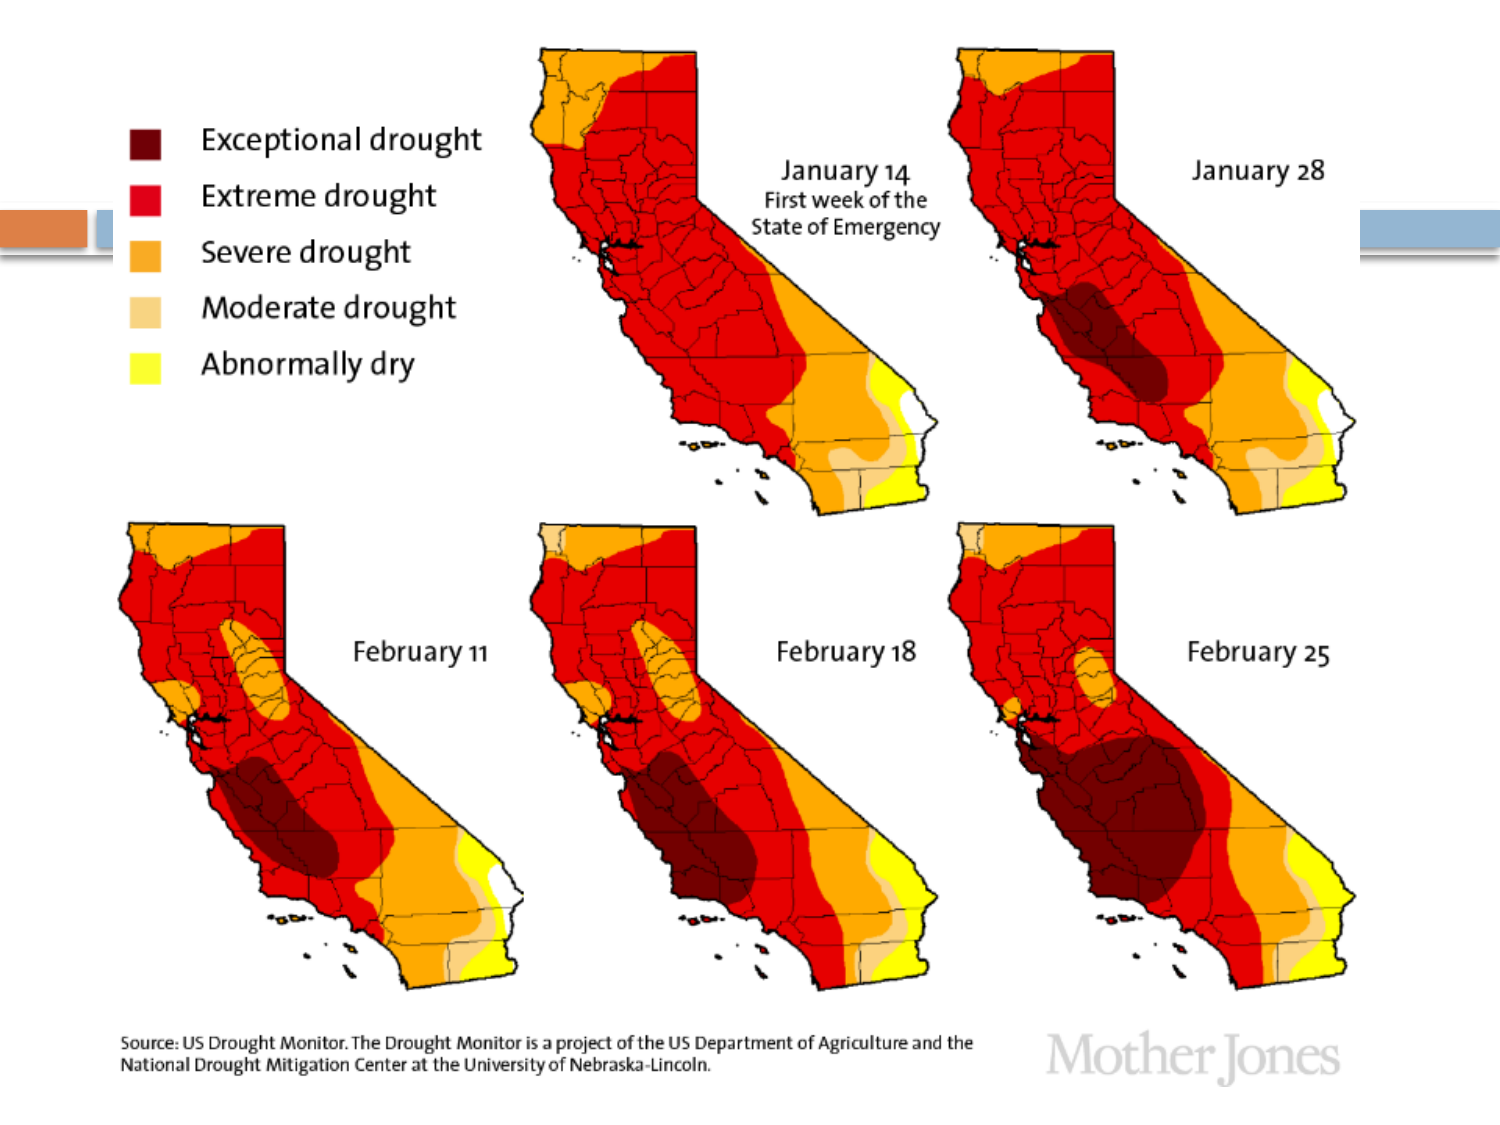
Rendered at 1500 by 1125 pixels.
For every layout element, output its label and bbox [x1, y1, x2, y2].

list [0, 41, 1474, 1087]
